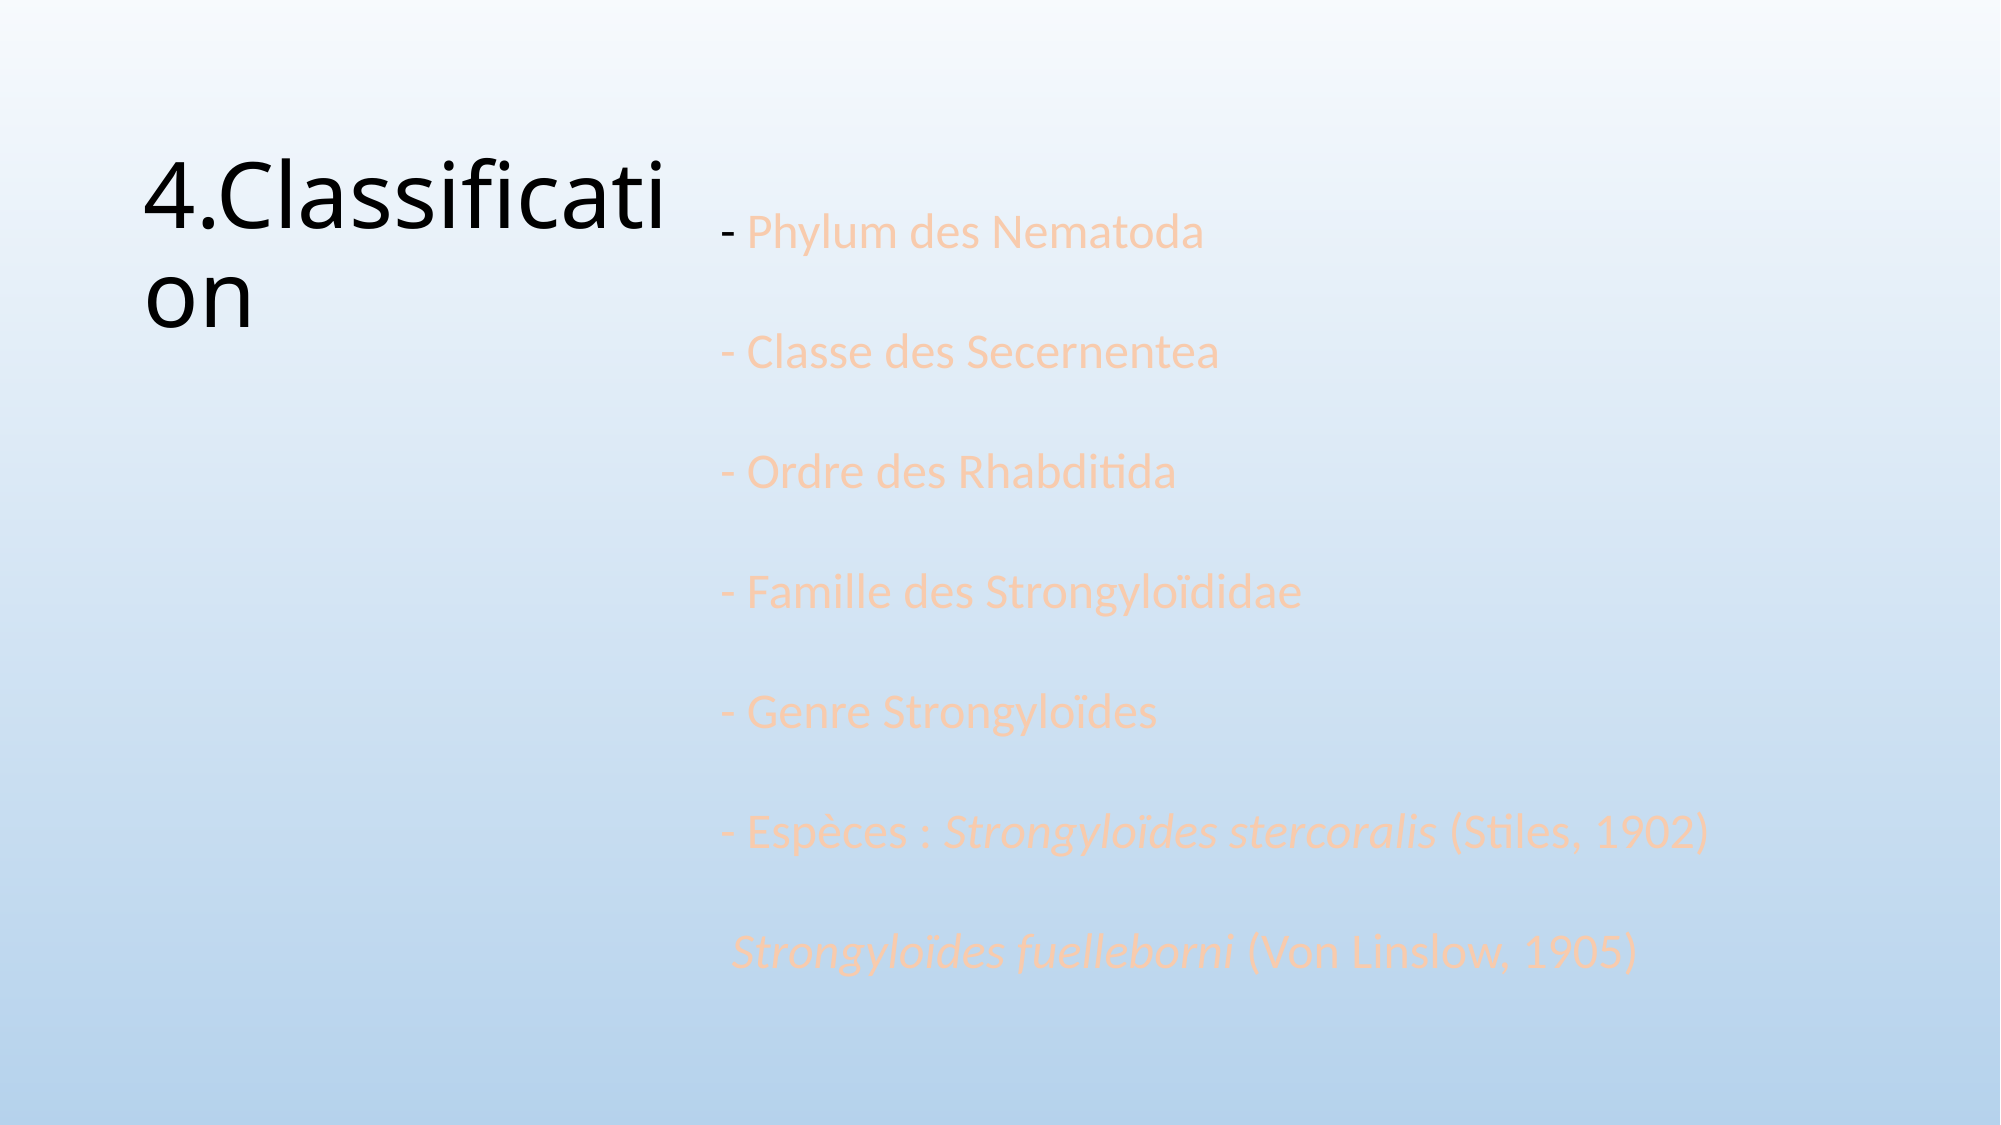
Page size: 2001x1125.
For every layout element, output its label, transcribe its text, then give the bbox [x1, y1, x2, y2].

text_box - Phylum des Nematoda - Classe des Secernentea - Ordre des Rhabditida - Famille des Strongyloïdidae - Genre Strongyloïdes - Espèces : Strongyloïdes stercoralis (Stiles, 1902) Strongyloïdes fuelleborni (Von Linslow, 1905) [705, 130, 1921, 986]
title 4.Classification [129, 166, 705, 330]
